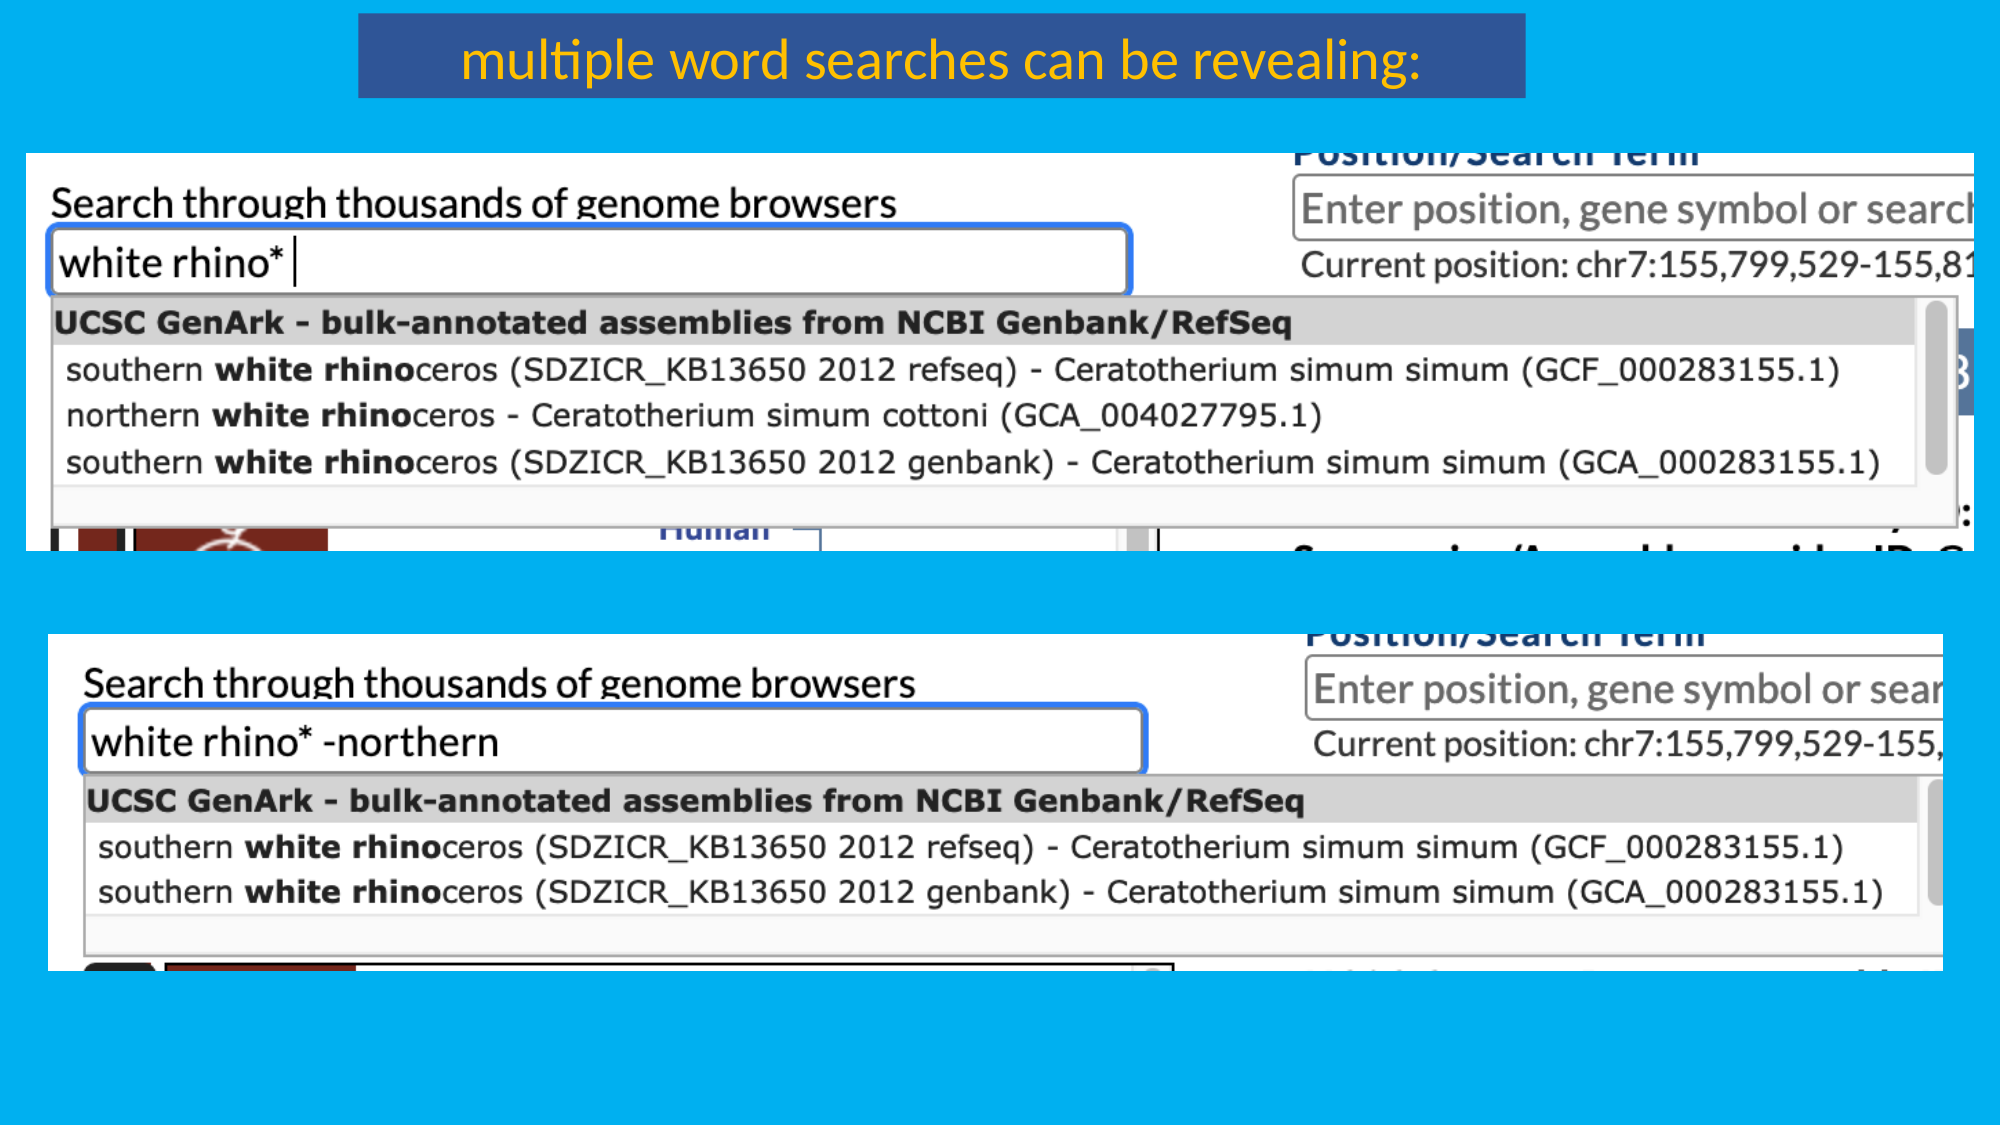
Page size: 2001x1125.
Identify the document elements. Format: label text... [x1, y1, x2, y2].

picture [27, 154, 1973, 550]
picture [49, 635, 1942, 970]
text_box multiple word searches can be revealing: [358, 13, 1526, 99]
